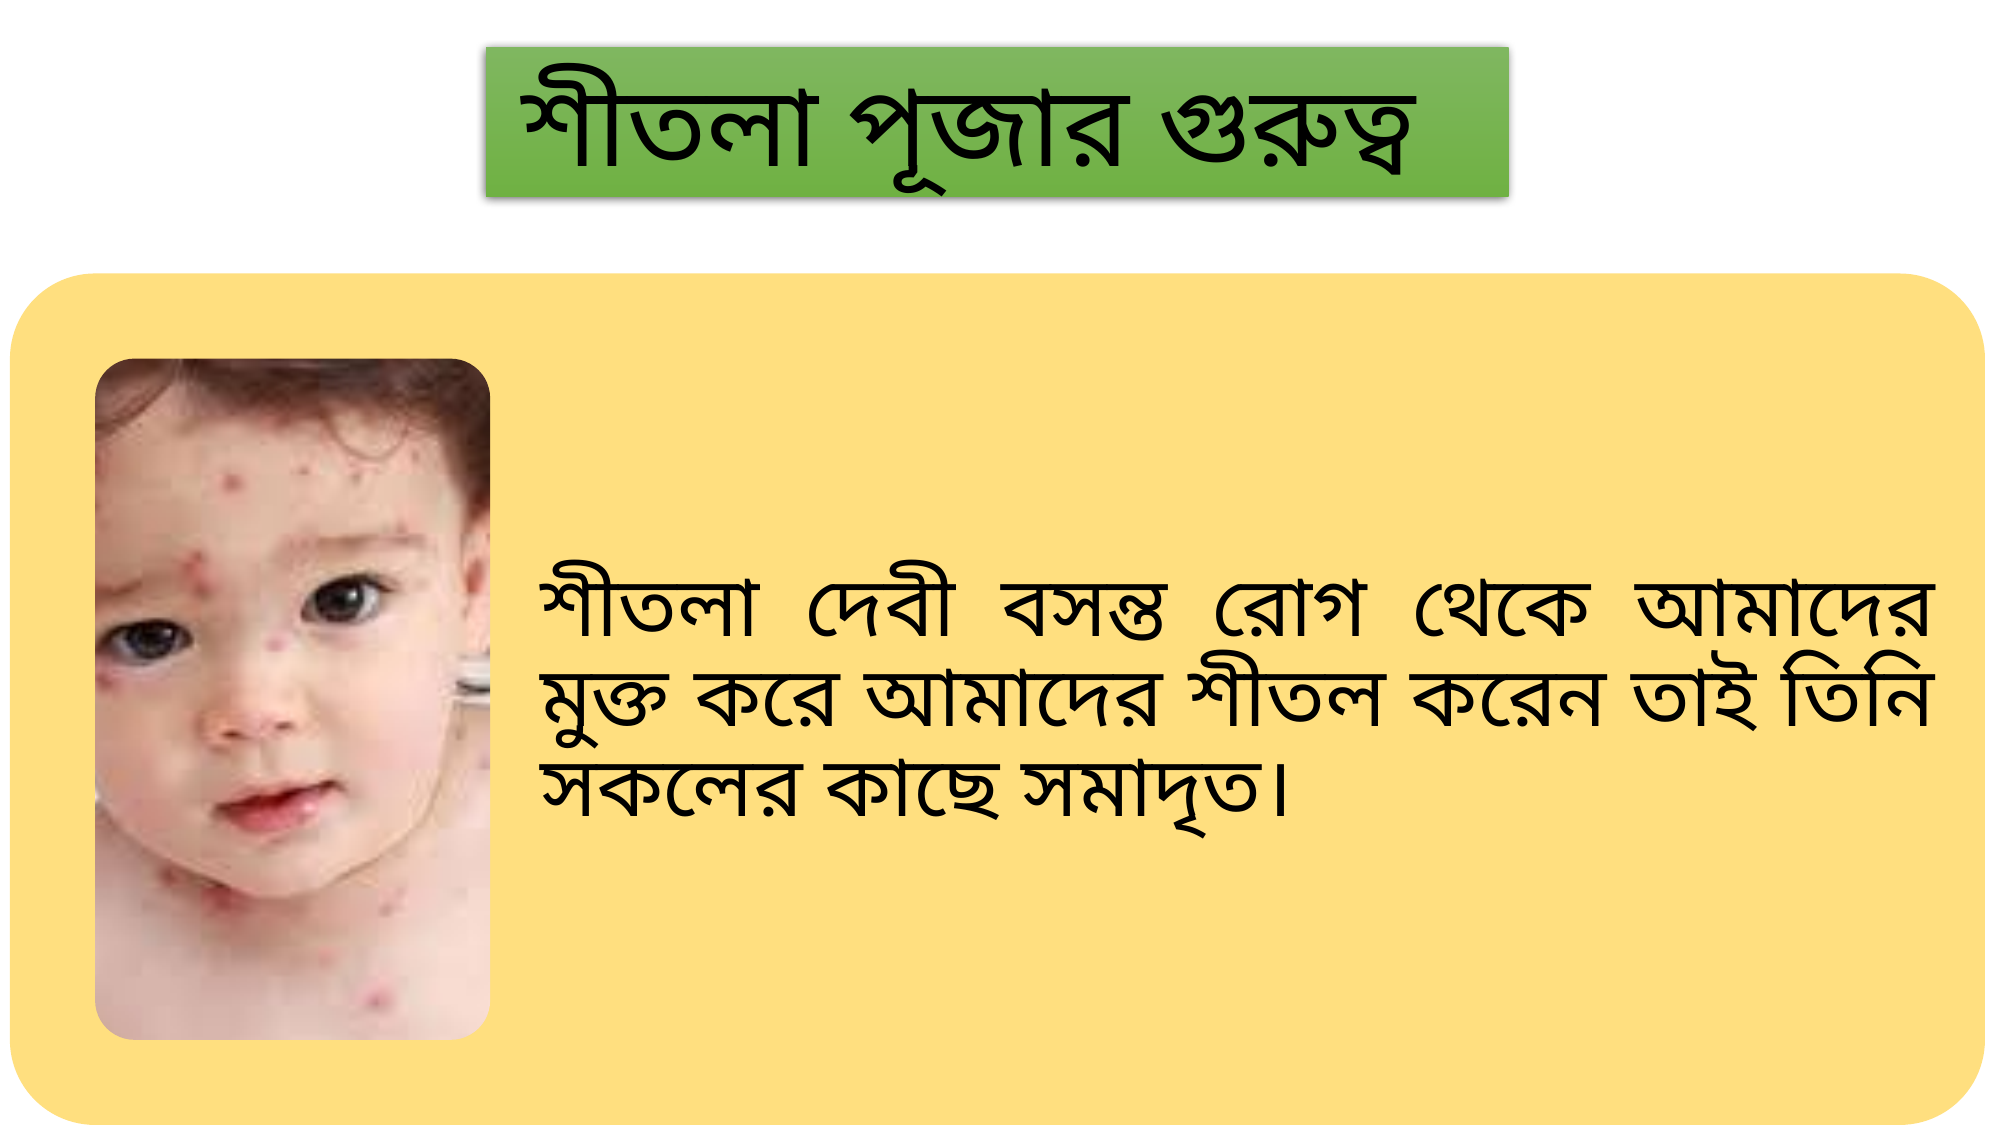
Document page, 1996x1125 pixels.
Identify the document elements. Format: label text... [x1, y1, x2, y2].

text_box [9, 273, 1985, 1125]
text_box শীতলা পূজার গুরুত্ব [486, 47, 1509, 197]
